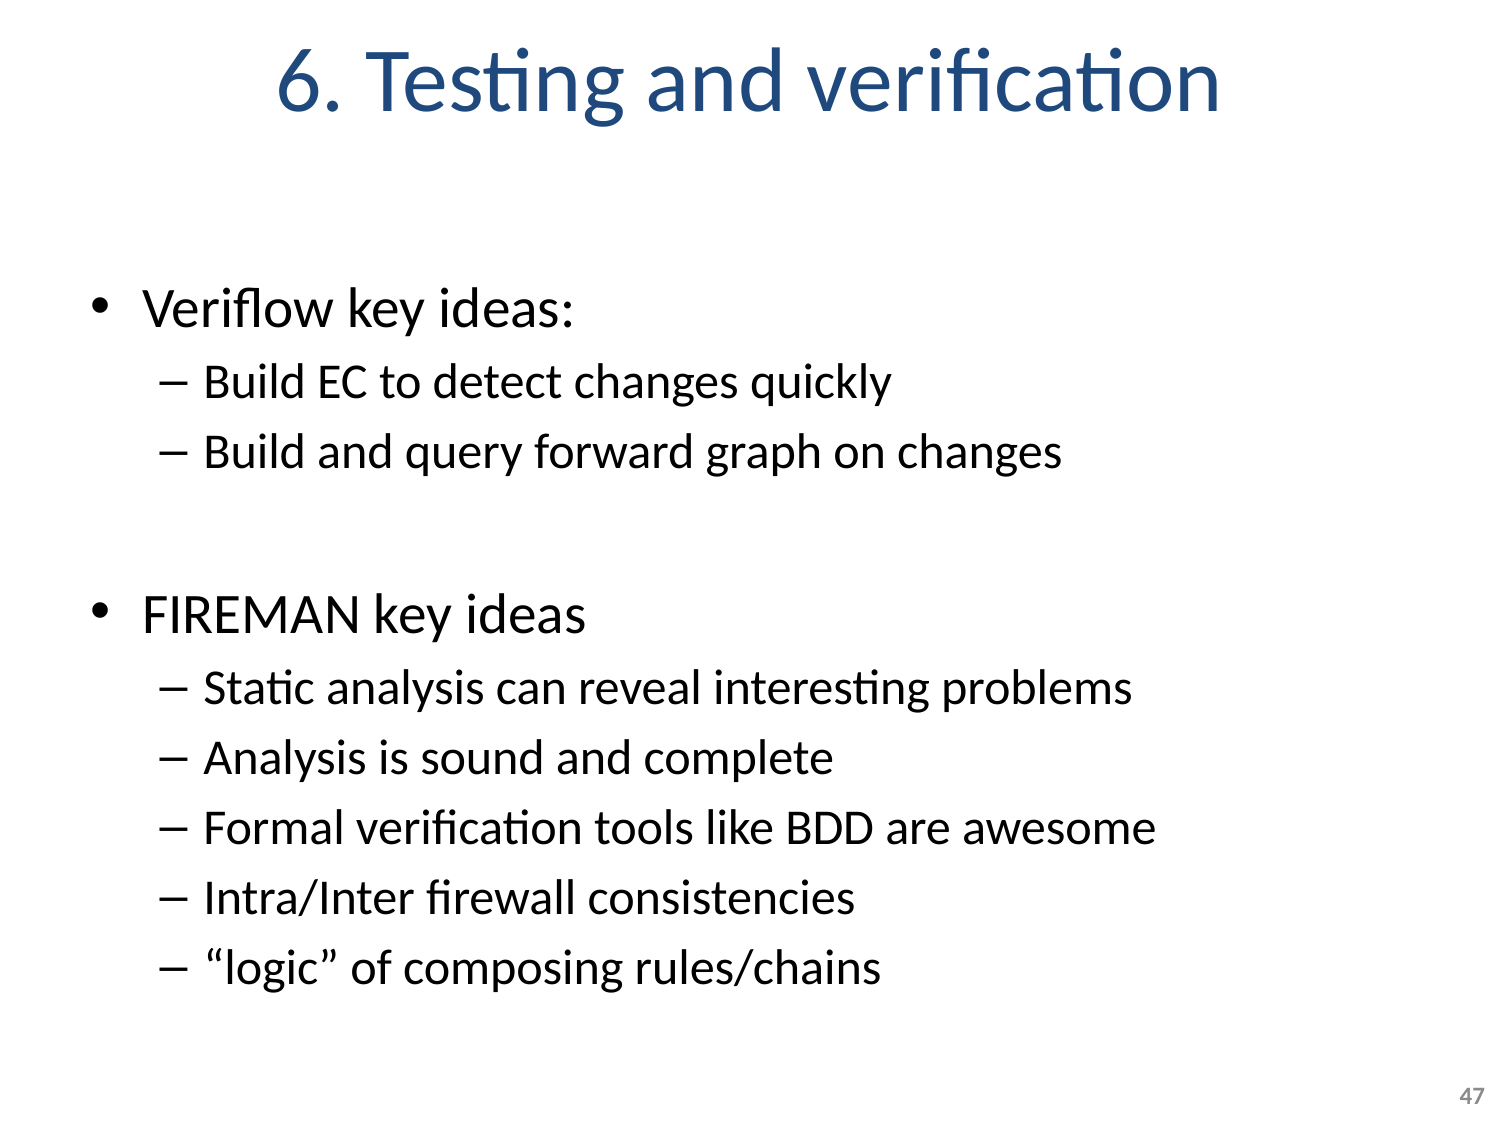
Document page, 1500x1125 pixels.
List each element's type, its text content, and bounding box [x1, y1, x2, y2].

slide_number 47 [1397, 1065, 1500, 1125]
list Veriflow key ideas: Build EC to detect changes quickly Build and query forward graph on changes FIREMAN key ideas Static analysis can reveal interesting problems Analysis is sound and complete Formal verification tools like BDD are awesome Intra/Inter firewall consistencies “logic” of composing rules/chains [75, 262, 1425, 1005]
title 6. Testing and verification [75, 0, 1425, 150]
